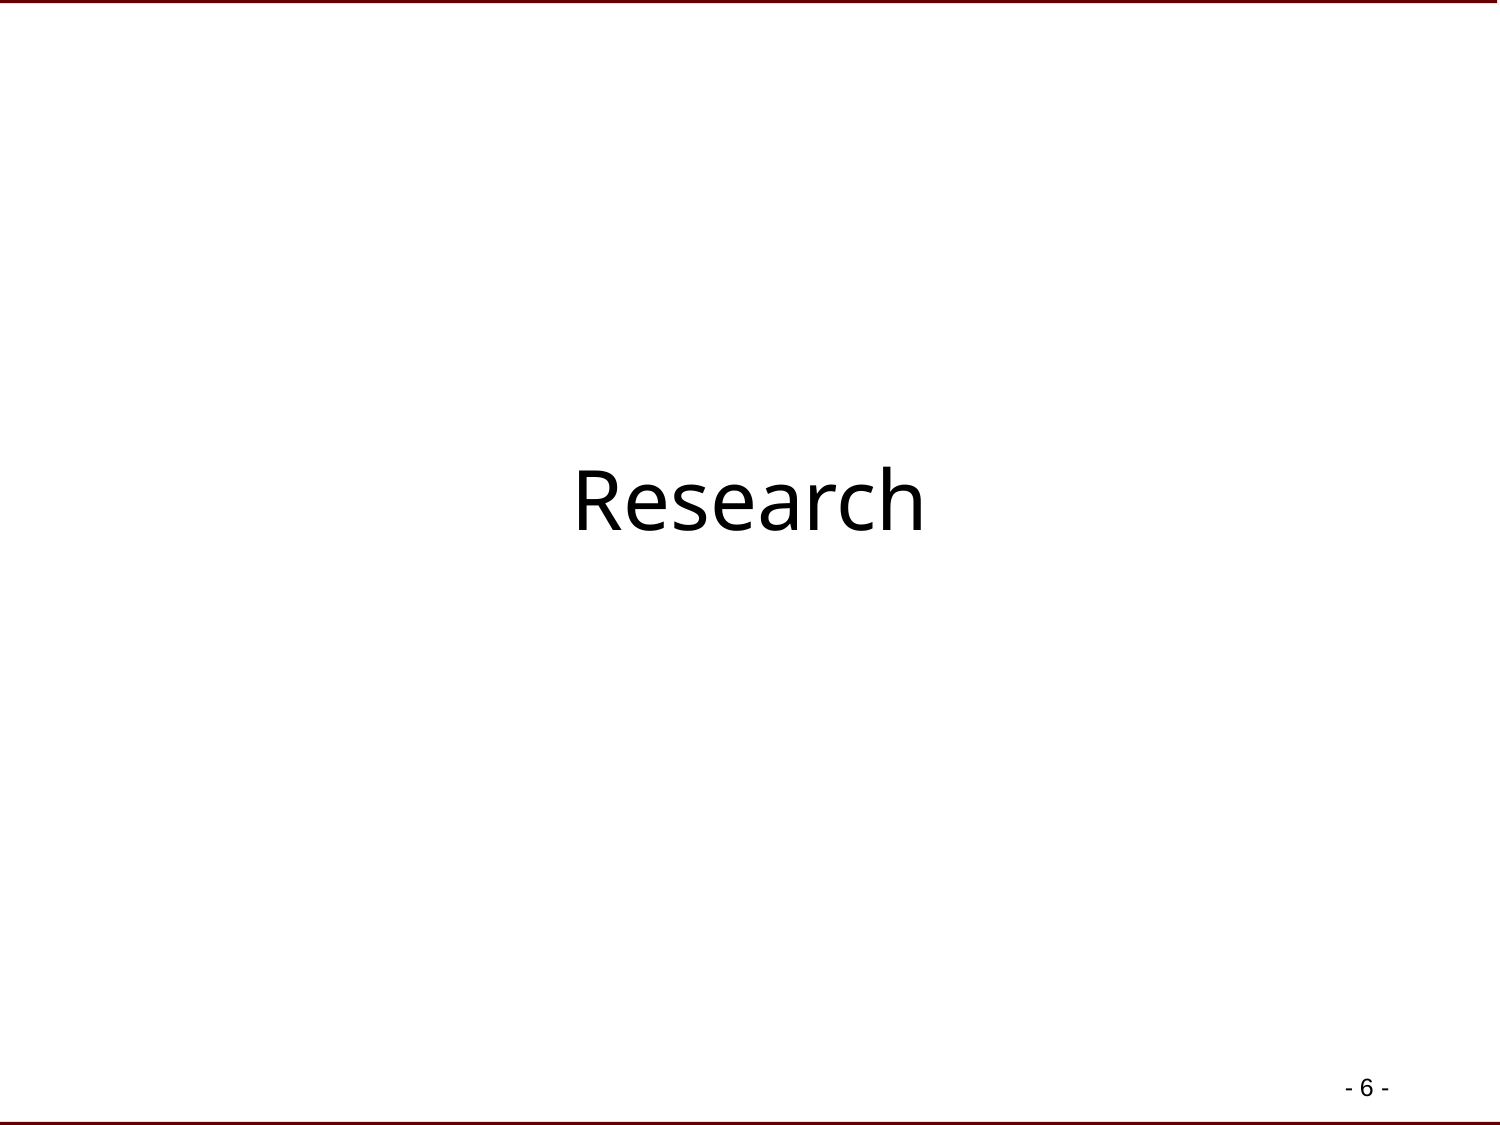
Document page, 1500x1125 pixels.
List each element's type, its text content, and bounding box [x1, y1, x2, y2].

title Research [112, 450, 1388, 675]
